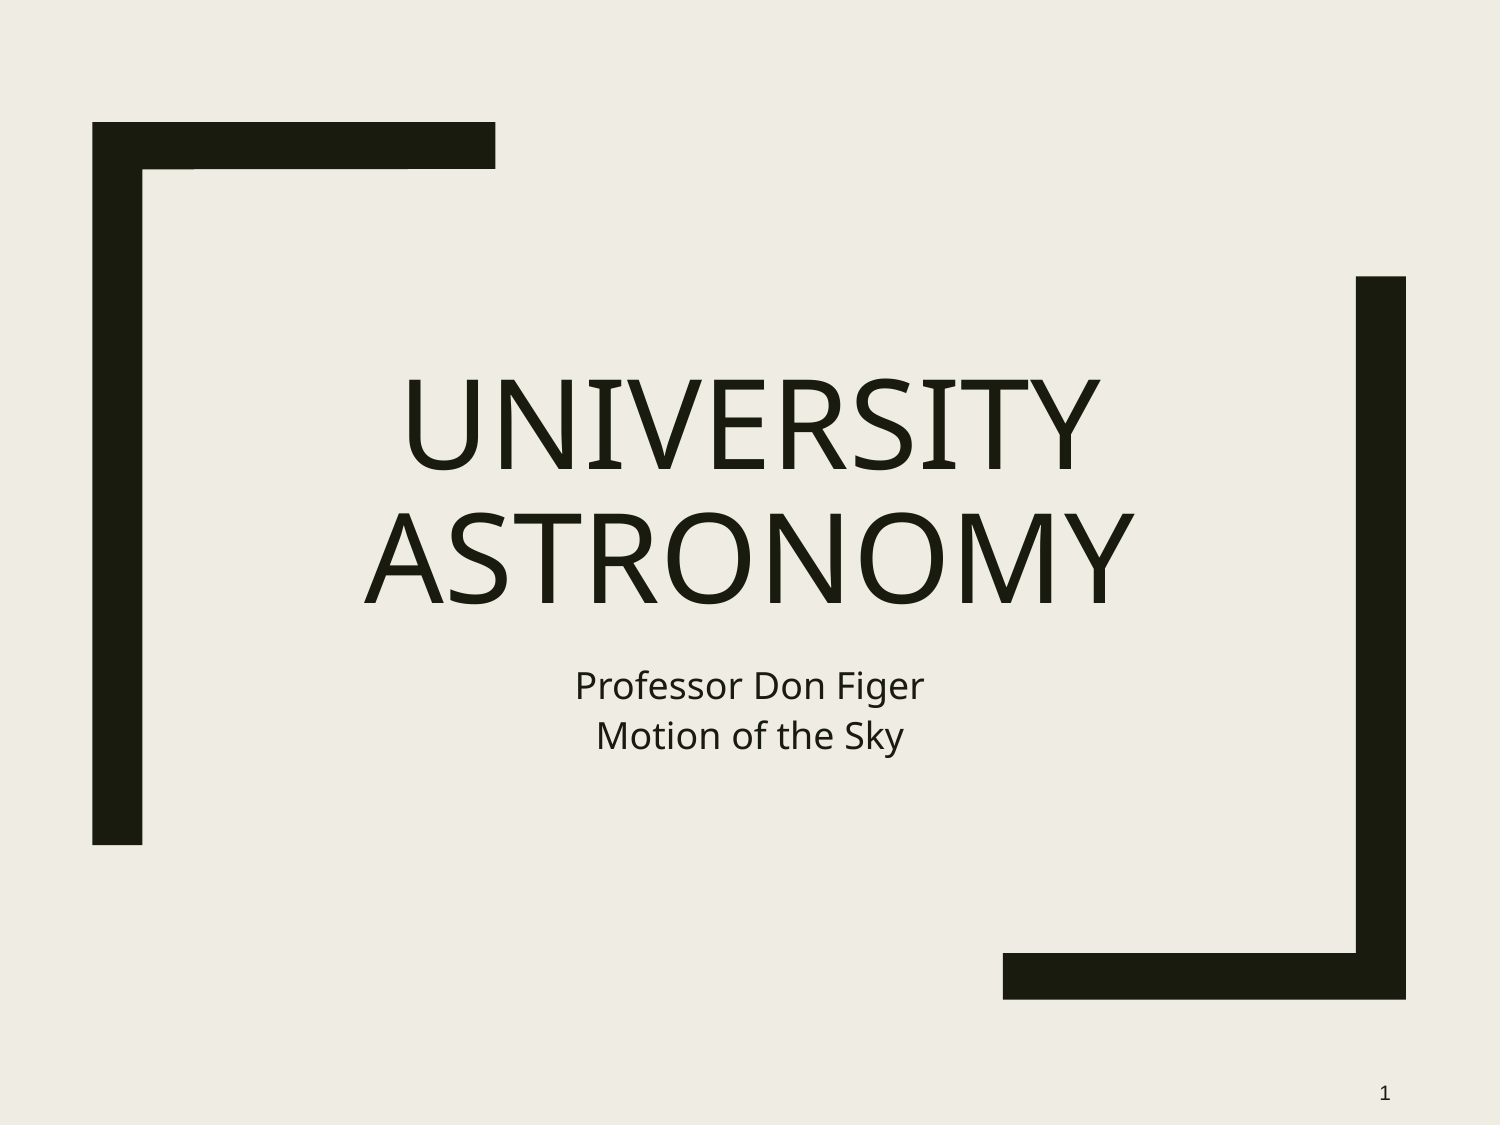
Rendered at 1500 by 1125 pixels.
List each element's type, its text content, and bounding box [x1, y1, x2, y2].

slide_number 1 [1209, 1058, 1406, 1125]
title University Astronomy [235, 293, 1265, 638]
subtitle Professor Don Figer Motion of the Sky [329, 649, 1171, 828]
